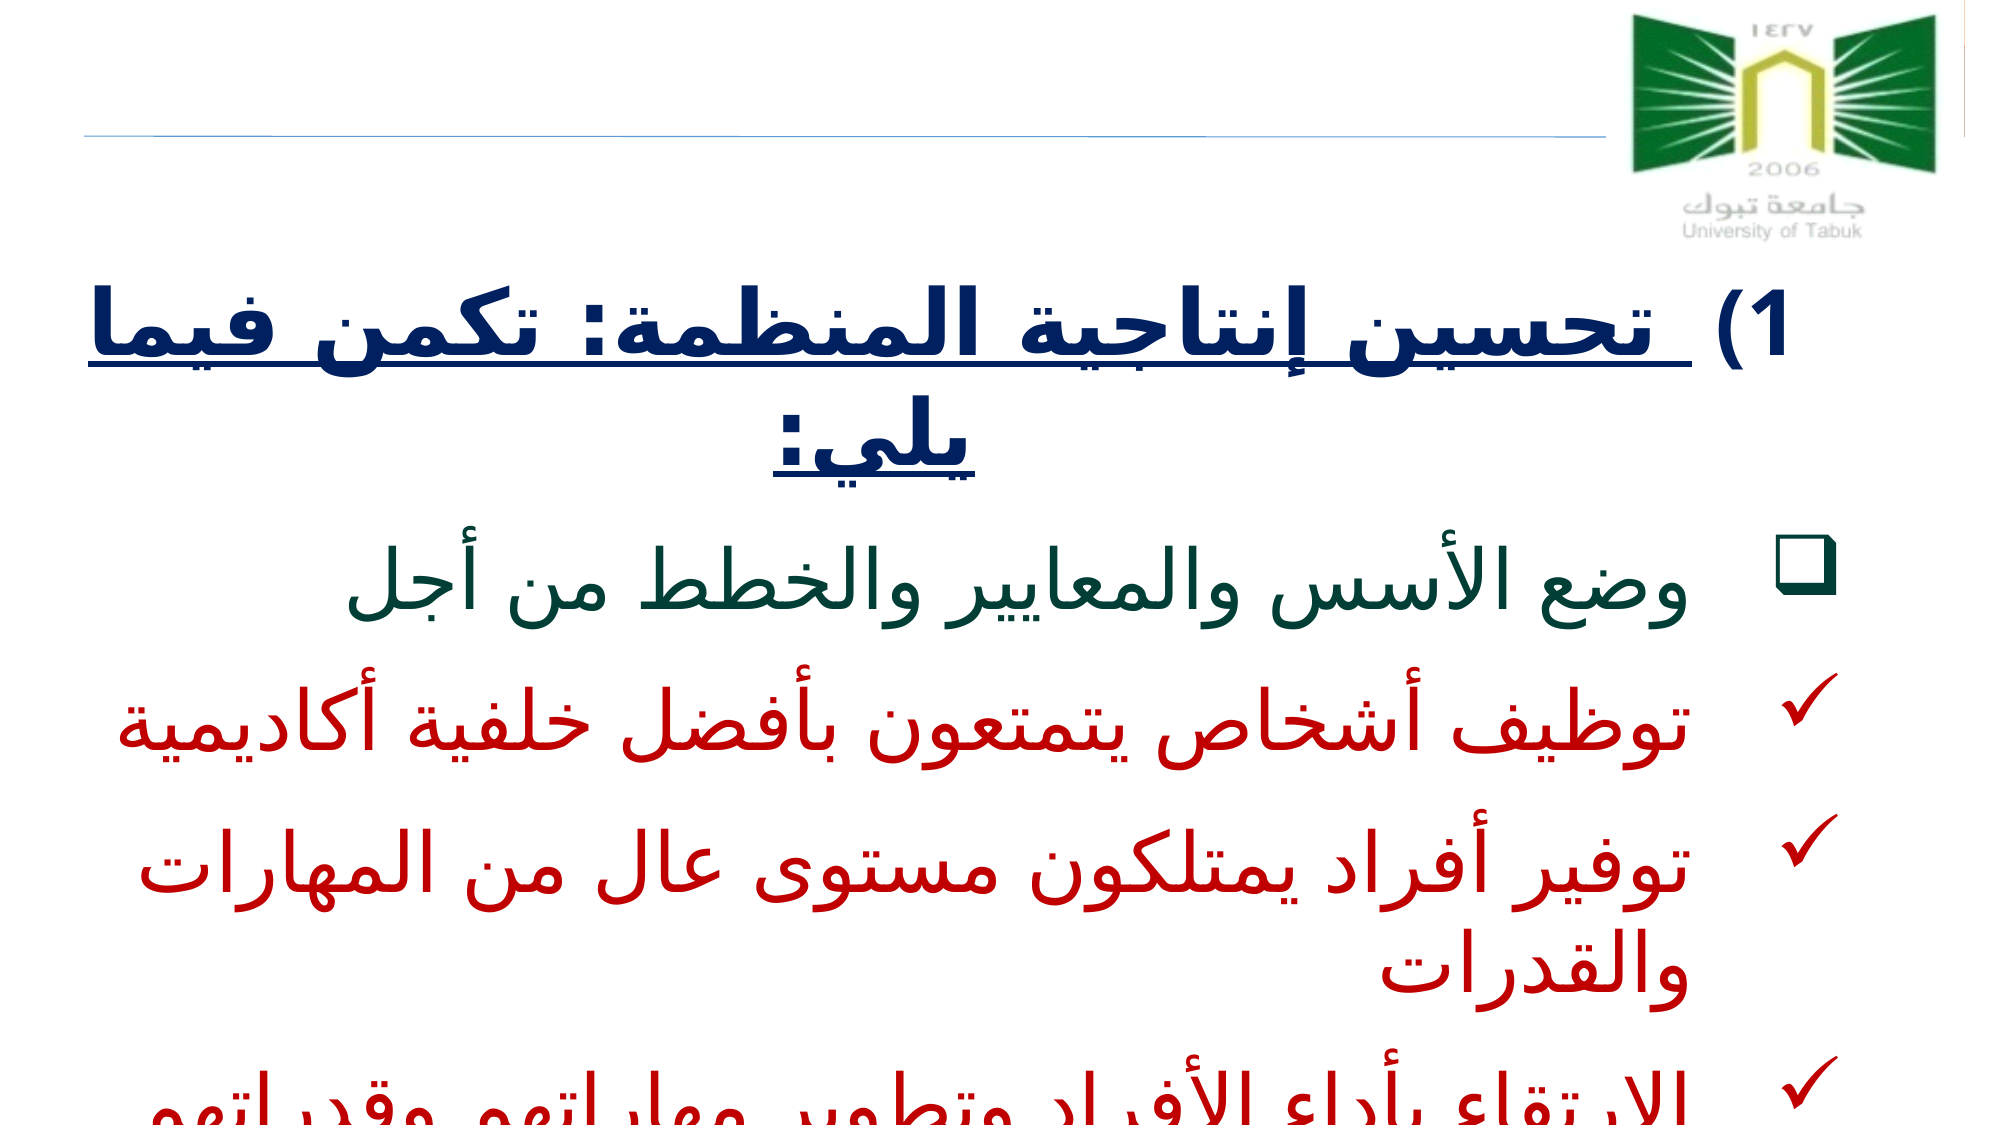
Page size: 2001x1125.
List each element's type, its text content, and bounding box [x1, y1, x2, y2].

text_box تحسين إنتاجية المنظمة: تكمن فيما يلي: وضع الأسس والمعايير والخطط من أجل توظيف أشخاص يتمتعون بأفضل خلفية أكاديمية توفير أفراد يمتلكون مستوى عال من المهارات والقدرات الارتقاء بأداء الأفراد وتطوير مهاراتهم وقدراتهم عبر سنوات العمل [38, 256, 1859, 1125]
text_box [1606, 0, 1964, 256]
